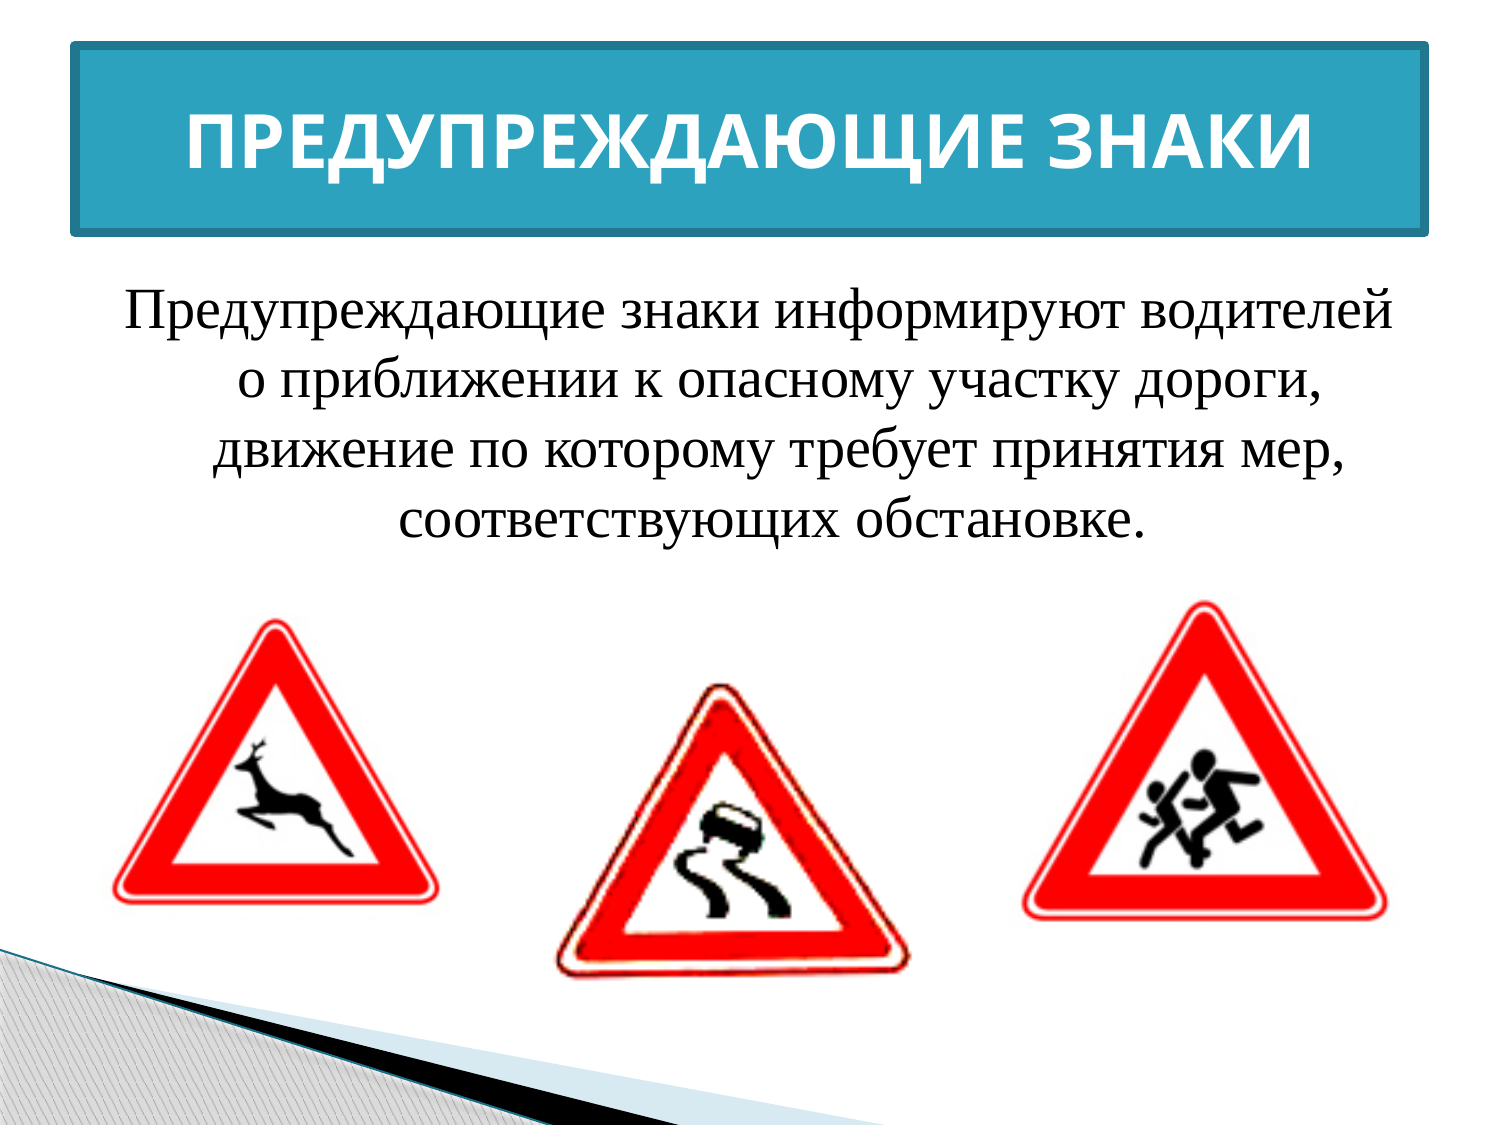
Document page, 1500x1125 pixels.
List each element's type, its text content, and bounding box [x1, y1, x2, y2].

picture [1009, 585, 1412, 930]
title ПРЕДУПРЕЖДАЮЩИЕ ЗНАКИ [70, 41, 1429, 237]
picture [525, 680, 940, 996]
list Предупреждающие знаки информируют водителей о приближении к опасному участку дороги, движение по которому требует принятия мер, соответствующих обстановке. [75, 262, 1425, 575]
picture [76, 585, 491, 921]
